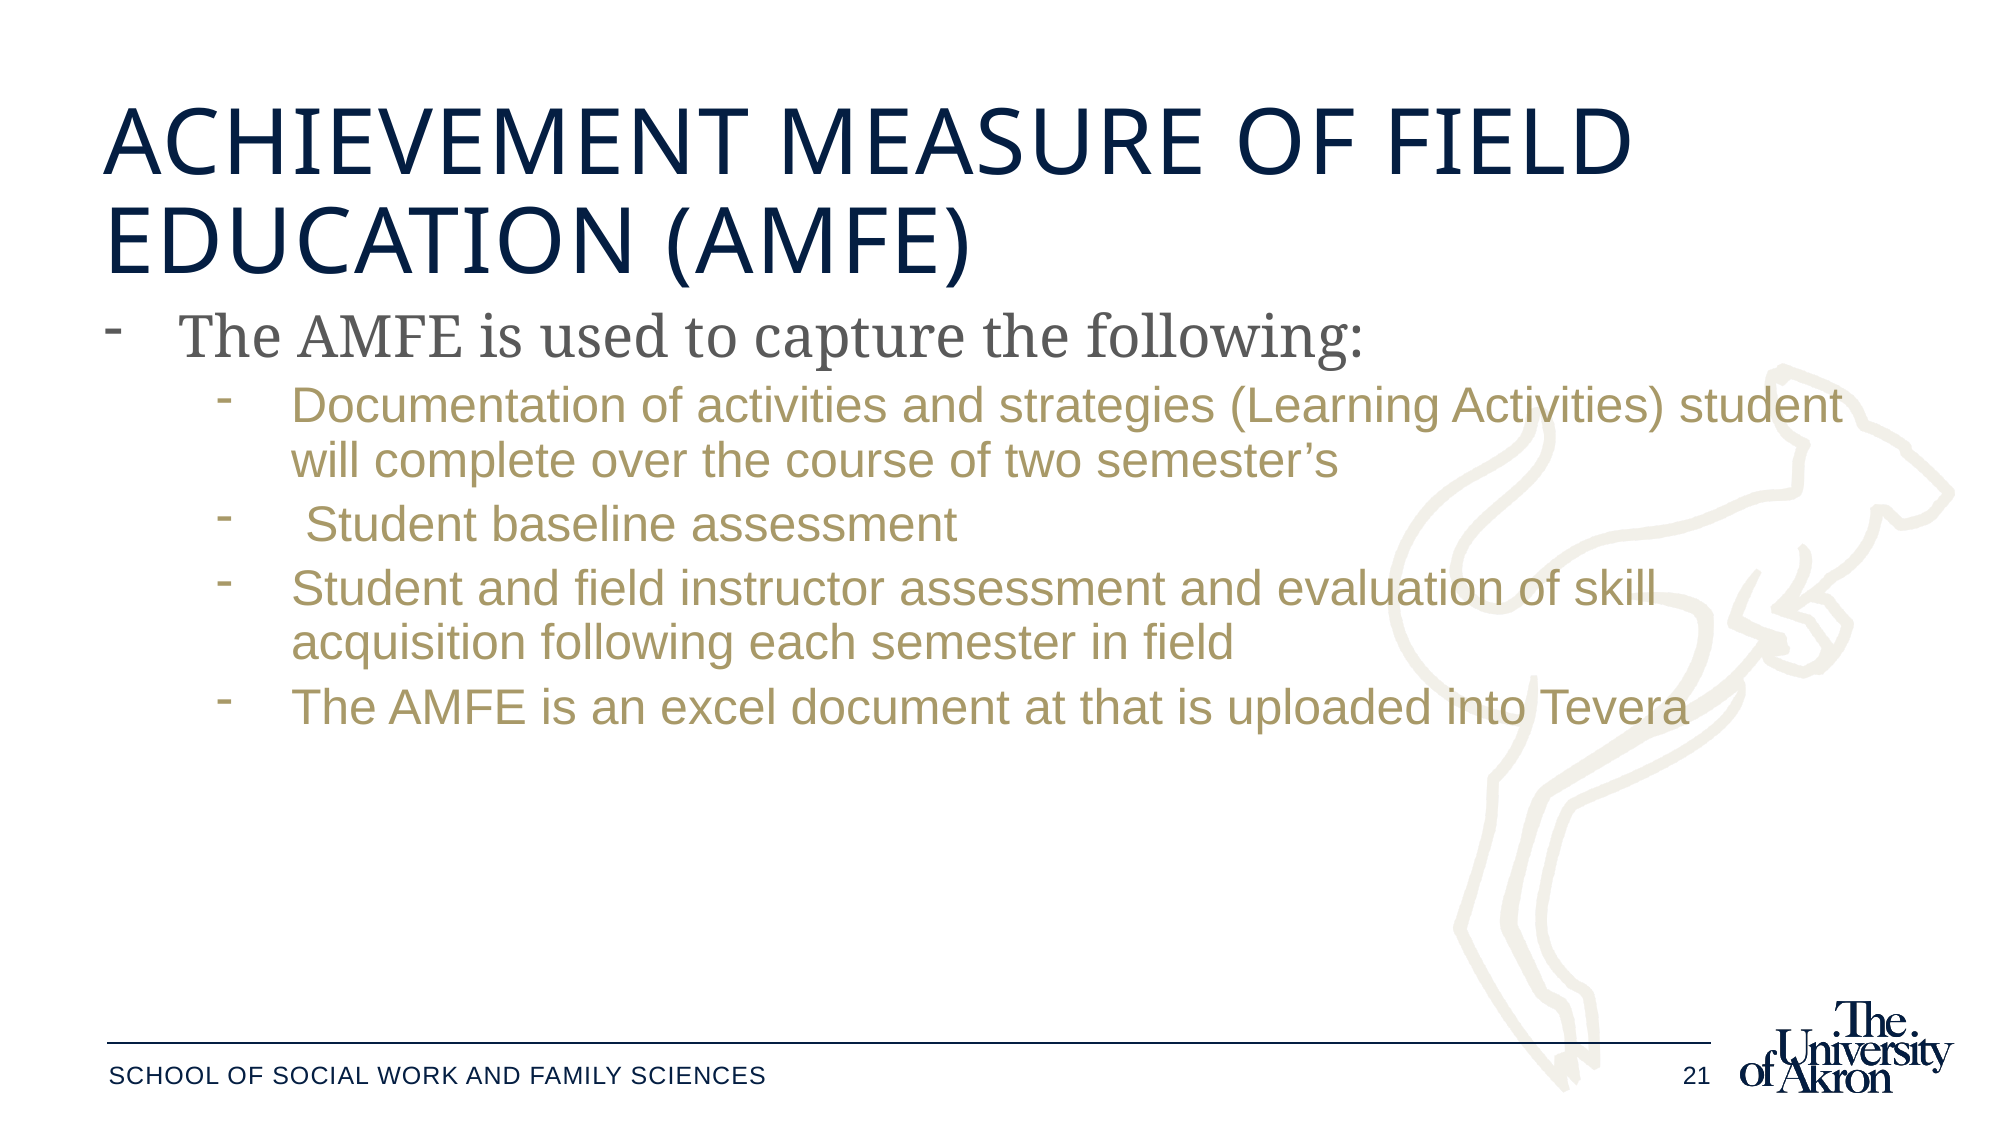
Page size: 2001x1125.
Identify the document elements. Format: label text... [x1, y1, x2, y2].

picture [1387, 362, 1955, 1093]
title Achievement Measure of field Education (AMFE) [103, 111, 1897, 278]
list The AMFE is used to capture the following: Documentation of activities and strategies (Learning Activities) student will complete over the course of two semester’s Student baseline assessment Student and field instructor assessment and evaluation of skill acquisition following each semester in field The AMFE is an excel document at that is uploaded into Tevera [103, 299, 1897, 984]
list School of social work and family sciences [108, 1062, 903, 1086]
